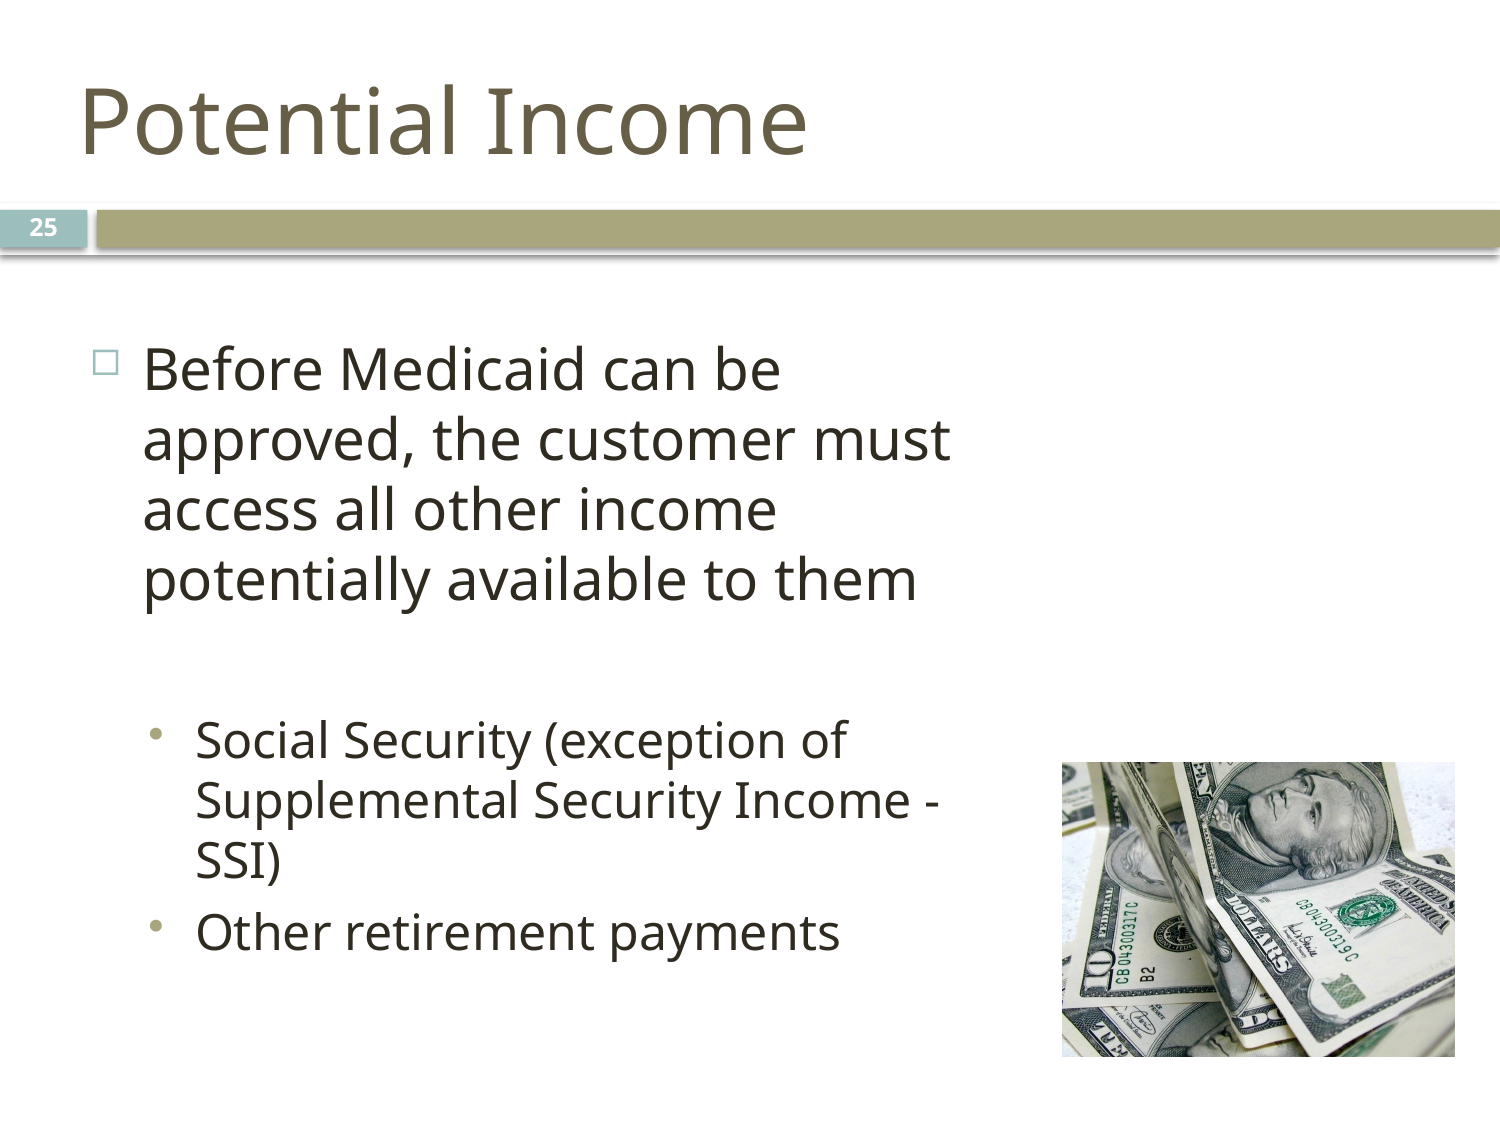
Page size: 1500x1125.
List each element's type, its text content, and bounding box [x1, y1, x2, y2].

list Before Medicaid can be approved, the customer must access all other income potentially available to them Social Security (exception of Supplemental Security Income - SSI) Other retirement payments [75, 324, 1050, 1000]
title Potential Income [62, 4, 1413, 230]
slide_number 25 [0, 208, 88, 249]
picture [1062, 762, 1455, 1057]
